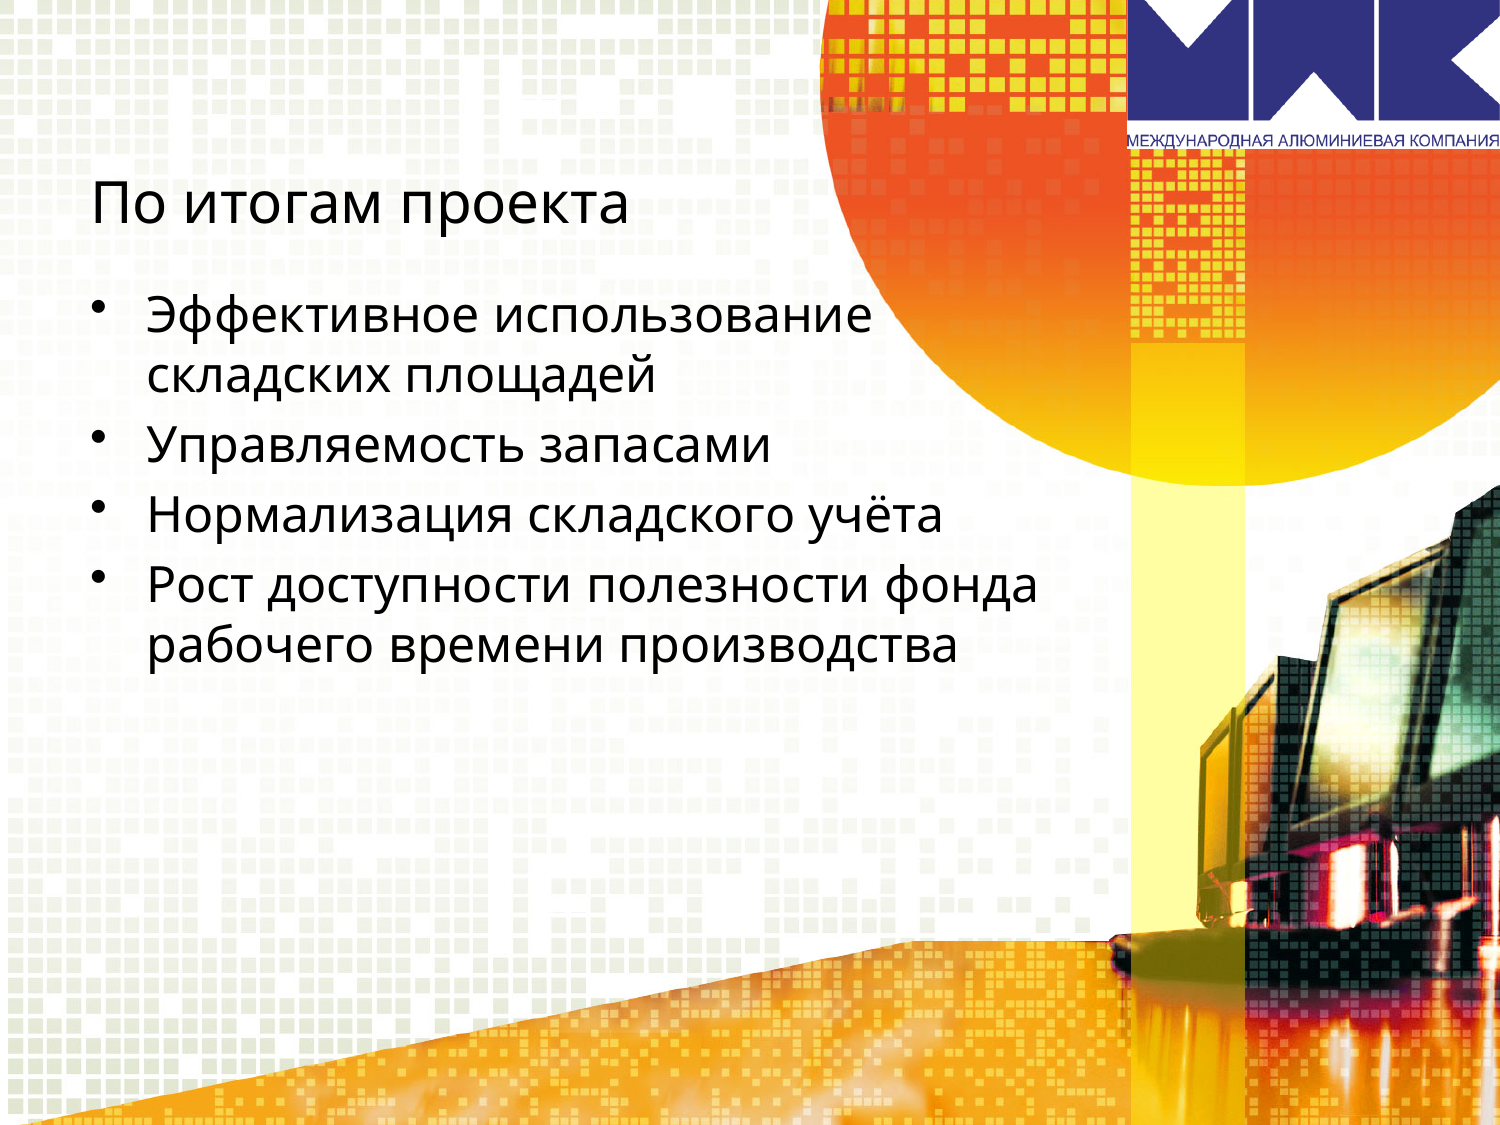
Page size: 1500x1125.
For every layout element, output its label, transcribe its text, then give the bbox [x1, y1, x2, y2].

title По итогам проекта [75, 125, 1113, 275]
list Эффективное использование складских площадей Управляемость запасами Нормализация складского учёта Рост доступности полезности фонда рабочего времени производства [75, 275, 1113, 1000]
picture [0, 0, 1500, 1125]
